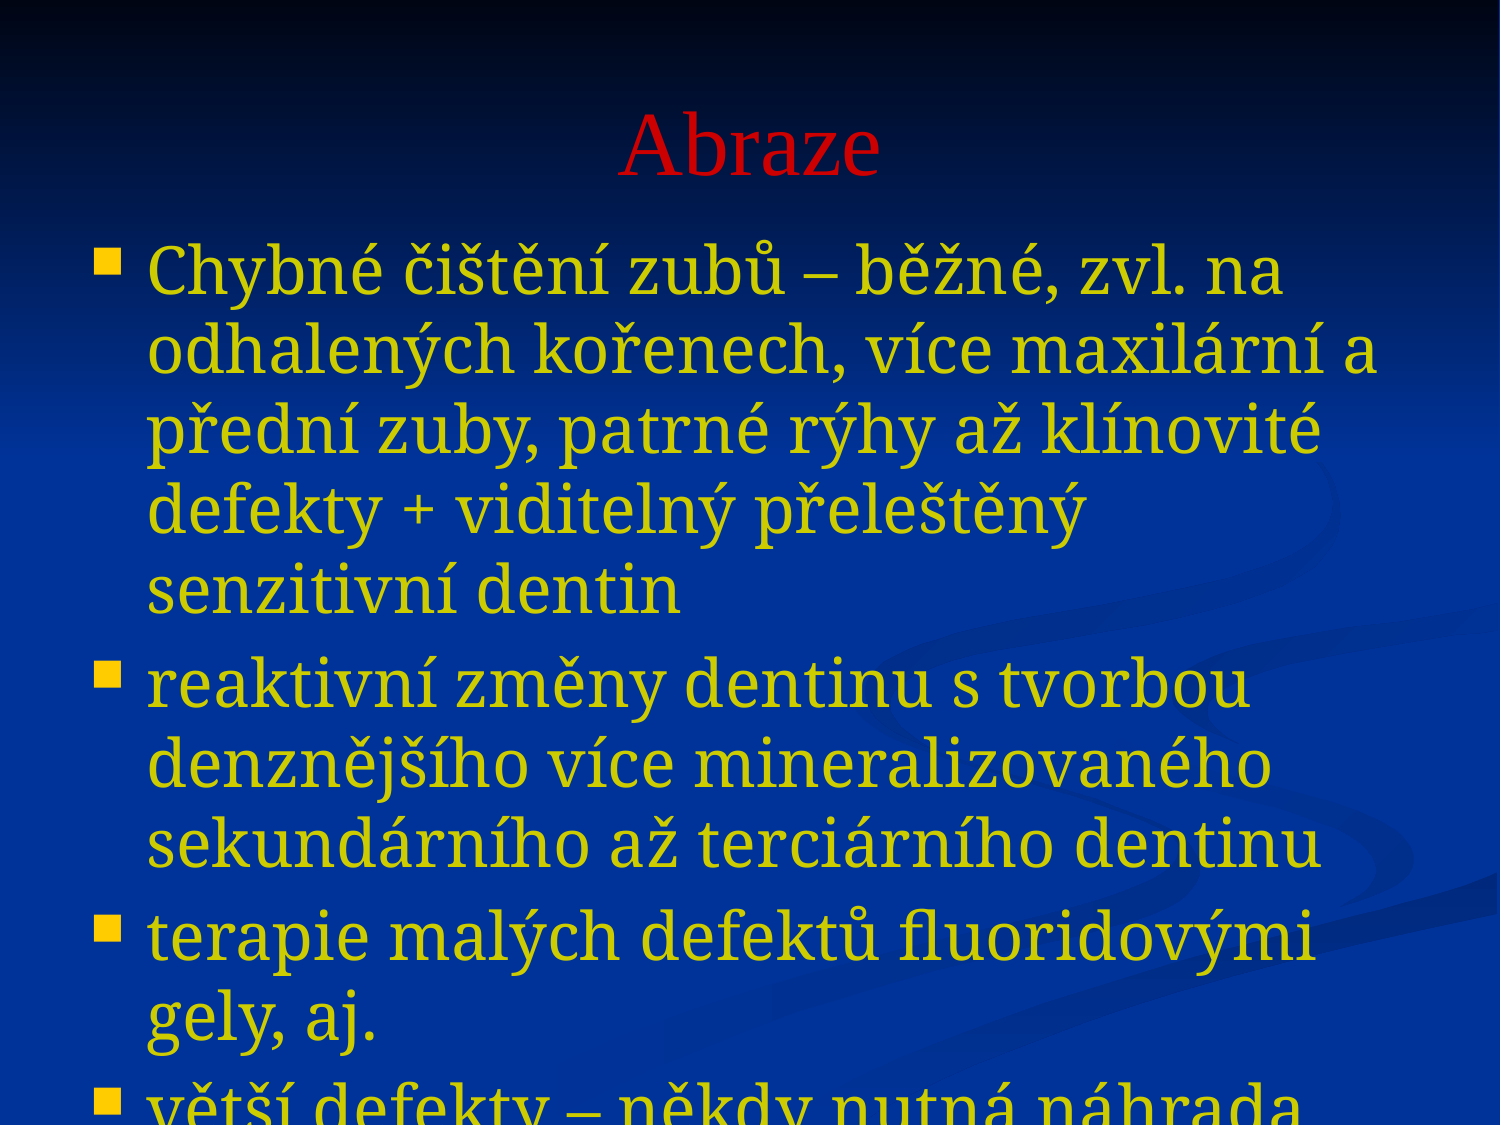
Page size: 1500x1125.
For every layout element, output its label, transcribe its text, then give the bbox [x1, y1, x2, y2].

title Abraze [75, 45, 1425, 219]
list Chybné čištění zubů – běžné, zvl. na odhalených kořenech, více maxilární a přední zuby, patrné rýhy až klínovité defekty + viditelný přeleštěný senzitivní dentin reaktivní změny dentinu s tvorbou denznějšího více mineralizovaného sekundárního až terciárního dentinu terapie malých defektů fluoridovými gely, aj. větší defekty – někdy nutná náhrada + pokud možno odstranit vyvolávající příčinu [75, 219, 1425, 1005]
